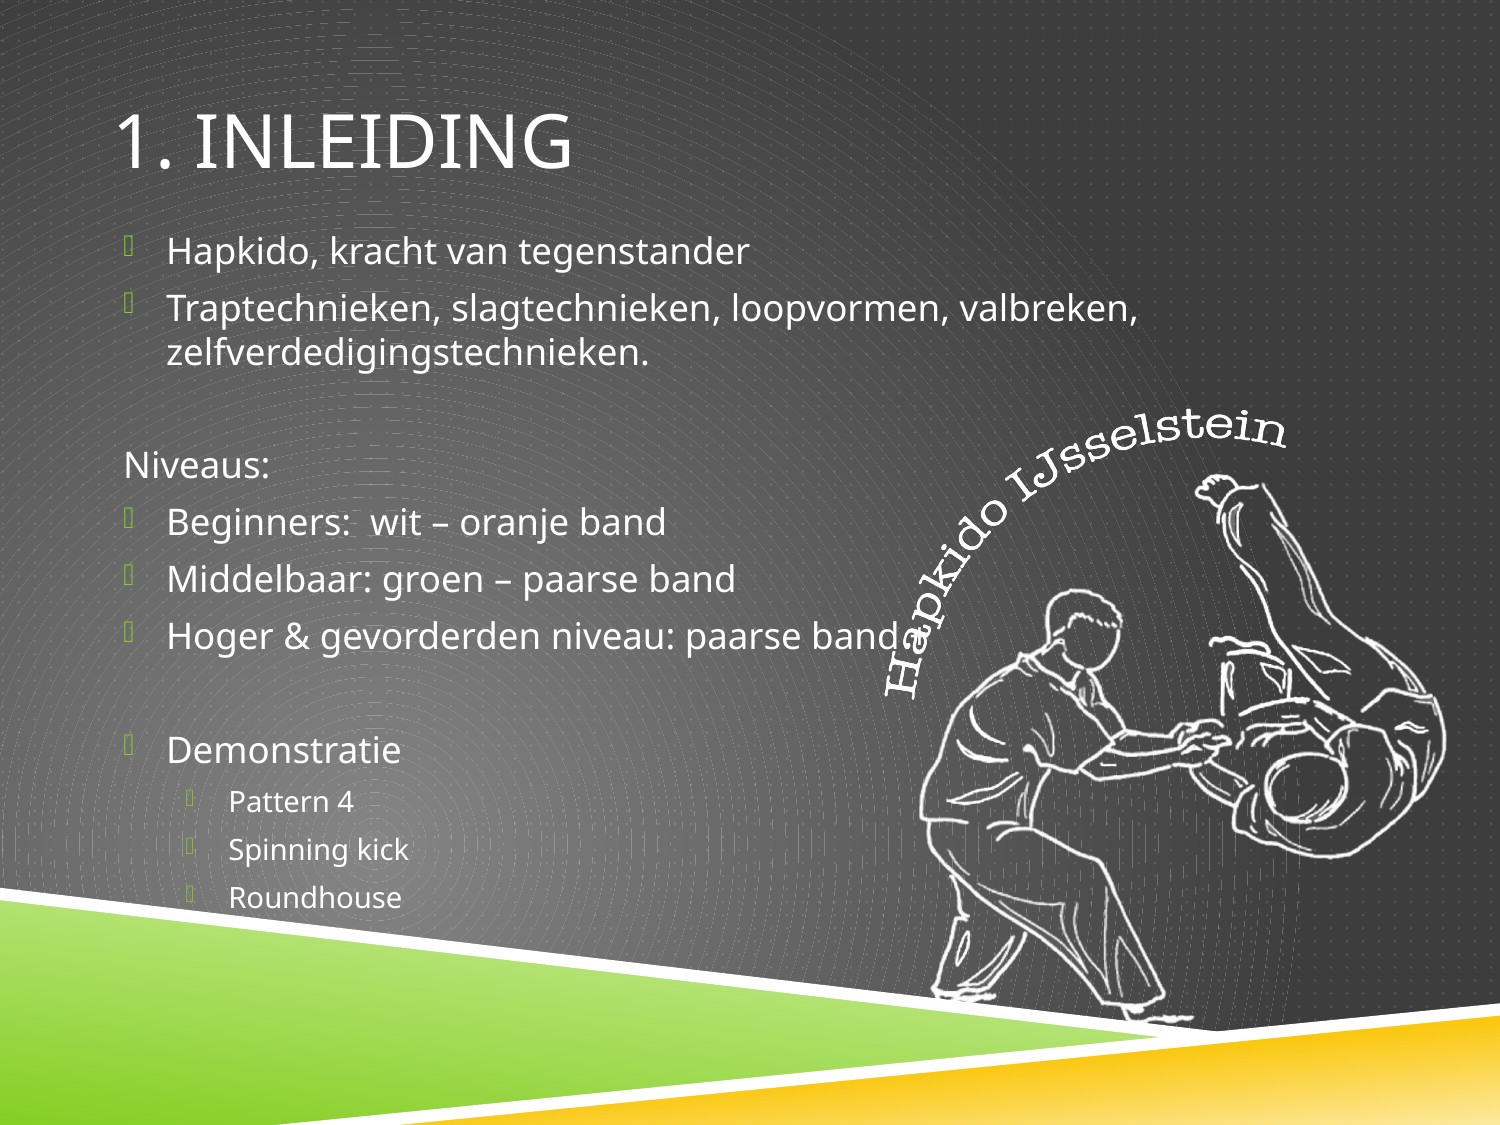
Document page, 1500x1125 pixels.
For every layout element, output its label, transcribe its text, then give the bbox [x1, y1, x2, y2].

title 1. Inleiding [112, 45, 1388, 219]
list Hapkido, kracht van tegenstander Traptechnieken, slagtechnieken, loopvormen, valbreken, zelfverdedigingstechnieken. Niveaus: Beginners: wit – oranje band Middelbaar: groen – paarse band Hoger & gevorderden niveau: paarse band + Demonstratie Pattern 4 Spinning kick Roundhouse [112, 219, 1483, 929]
picture [862, 361, 1498, 1055]
